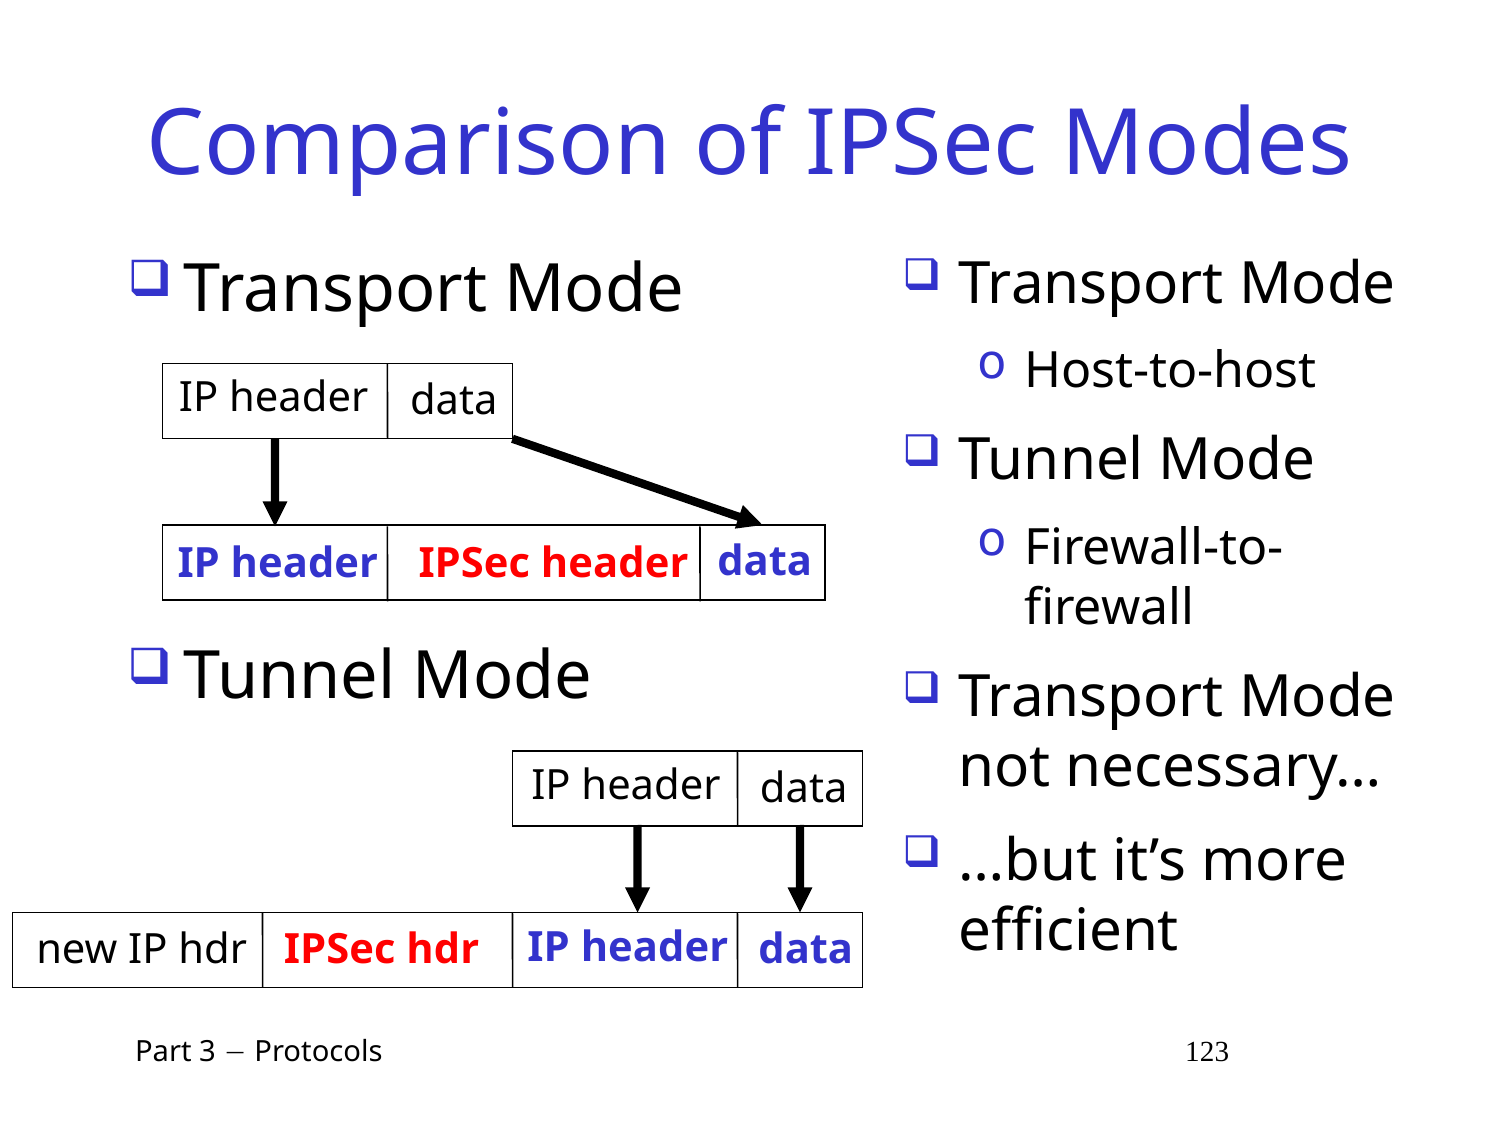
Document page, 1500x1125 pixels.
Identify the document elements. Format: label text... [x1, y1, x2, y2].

text_box [738, 912, 863, 988]
text_box [793, 824, 807, 913]
text_box [162, 524, 825, 600]
text_box [738, 751, 863, 827]
text_box [512, 751, 737, 827]
text_box Transport Mode Host-to-host Tunnel Mode Firewall-to-firewall Transport Mode not necessary… …but it’s more efficient [887, 237, 1450, 1025]
text_box [631, 824, 644, 913]
text_box data [743, 914, 869, 980]
text_box [12, 912, 262, 988]
text_box [388, 363, 513, 439]
list Transport Mode [112, 237, 838, 363]
text_box [513, 912, 737, 988]
text_box Tunnel Mode [112, 624, 763, 750]
text_box [263, 912, 512, 988]
text_box [162, 363, 387, 439]
footer Part 3  Protocols 123 [112, 1024, 1401, 1101]
text_box [268, 438, 282, 527]
title Comparison of IPSec Modes [112, 62, 1388, 213]
text_box [512, 438, 763, 527]
